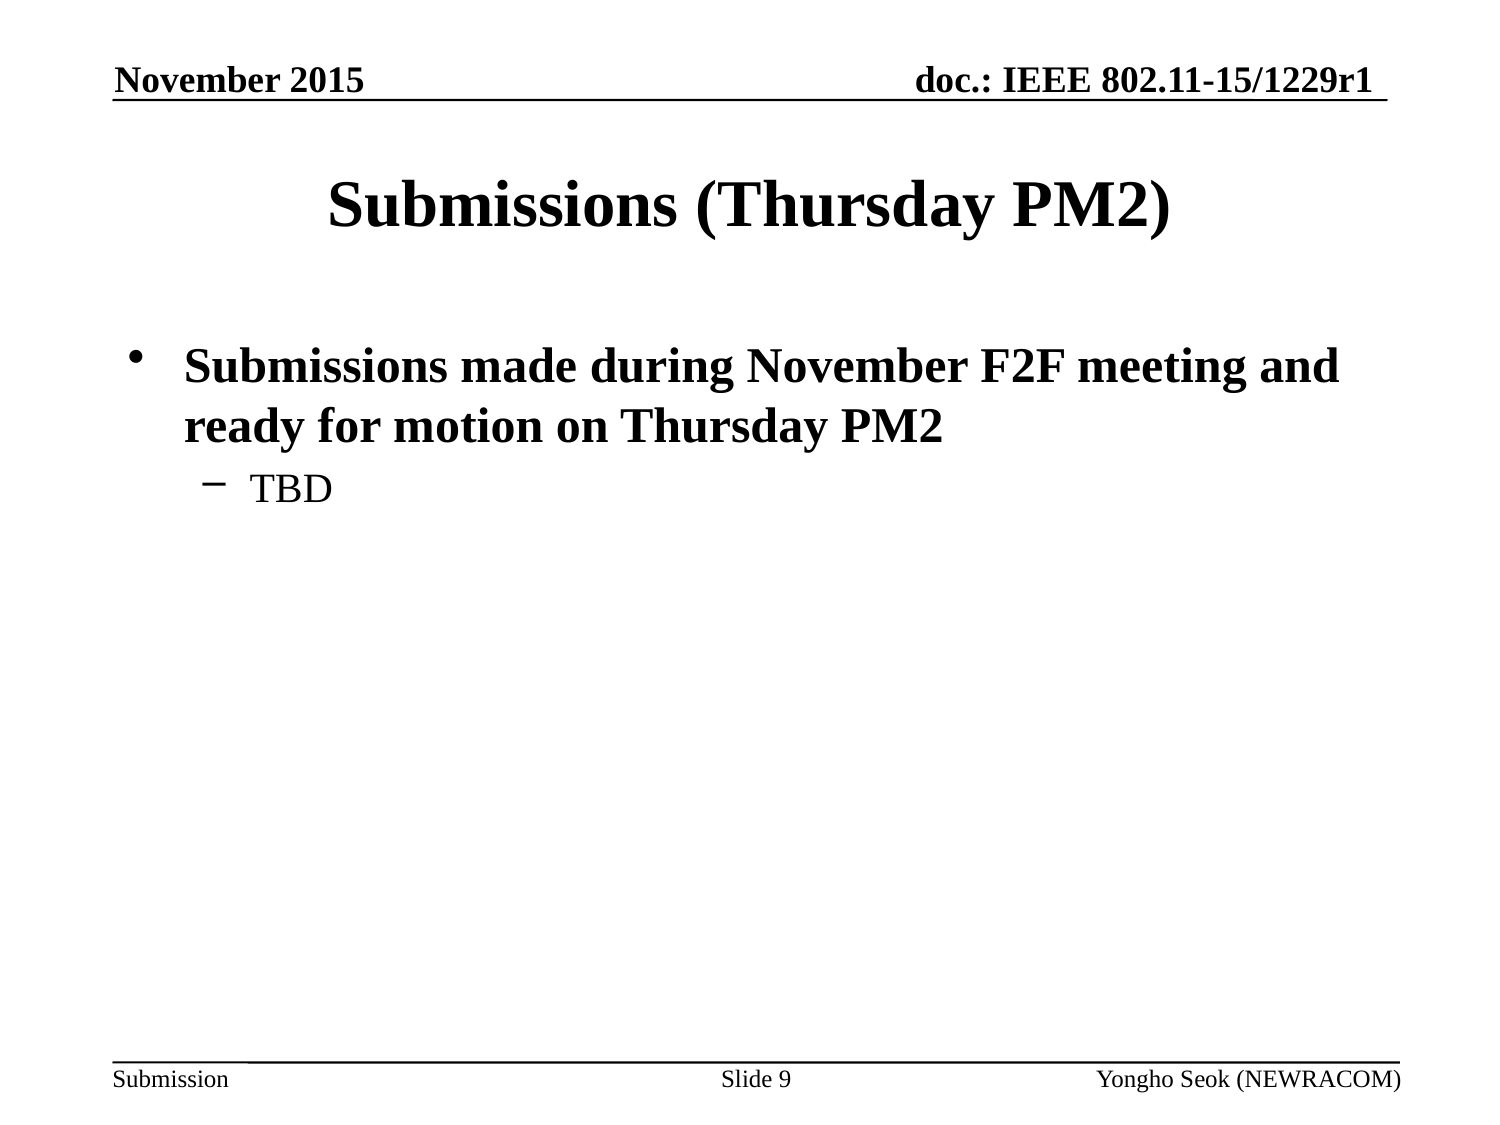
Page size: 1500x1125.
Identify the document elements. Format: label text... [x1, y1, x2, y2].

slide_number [114, 54, 368, 101]
list Submissions made during November F2F meeting and ready for motion on Thursday PM2 TBD [112, 324, 1388, 1001]
slide_number Slide 9 [712, 1061, 800, 1093]
title Submissions (Thursday PM2) [112, 112, 1388, 288]
footer Yongho Seok (NEWRACOM) [1088, 1061, 1402, 1093]
